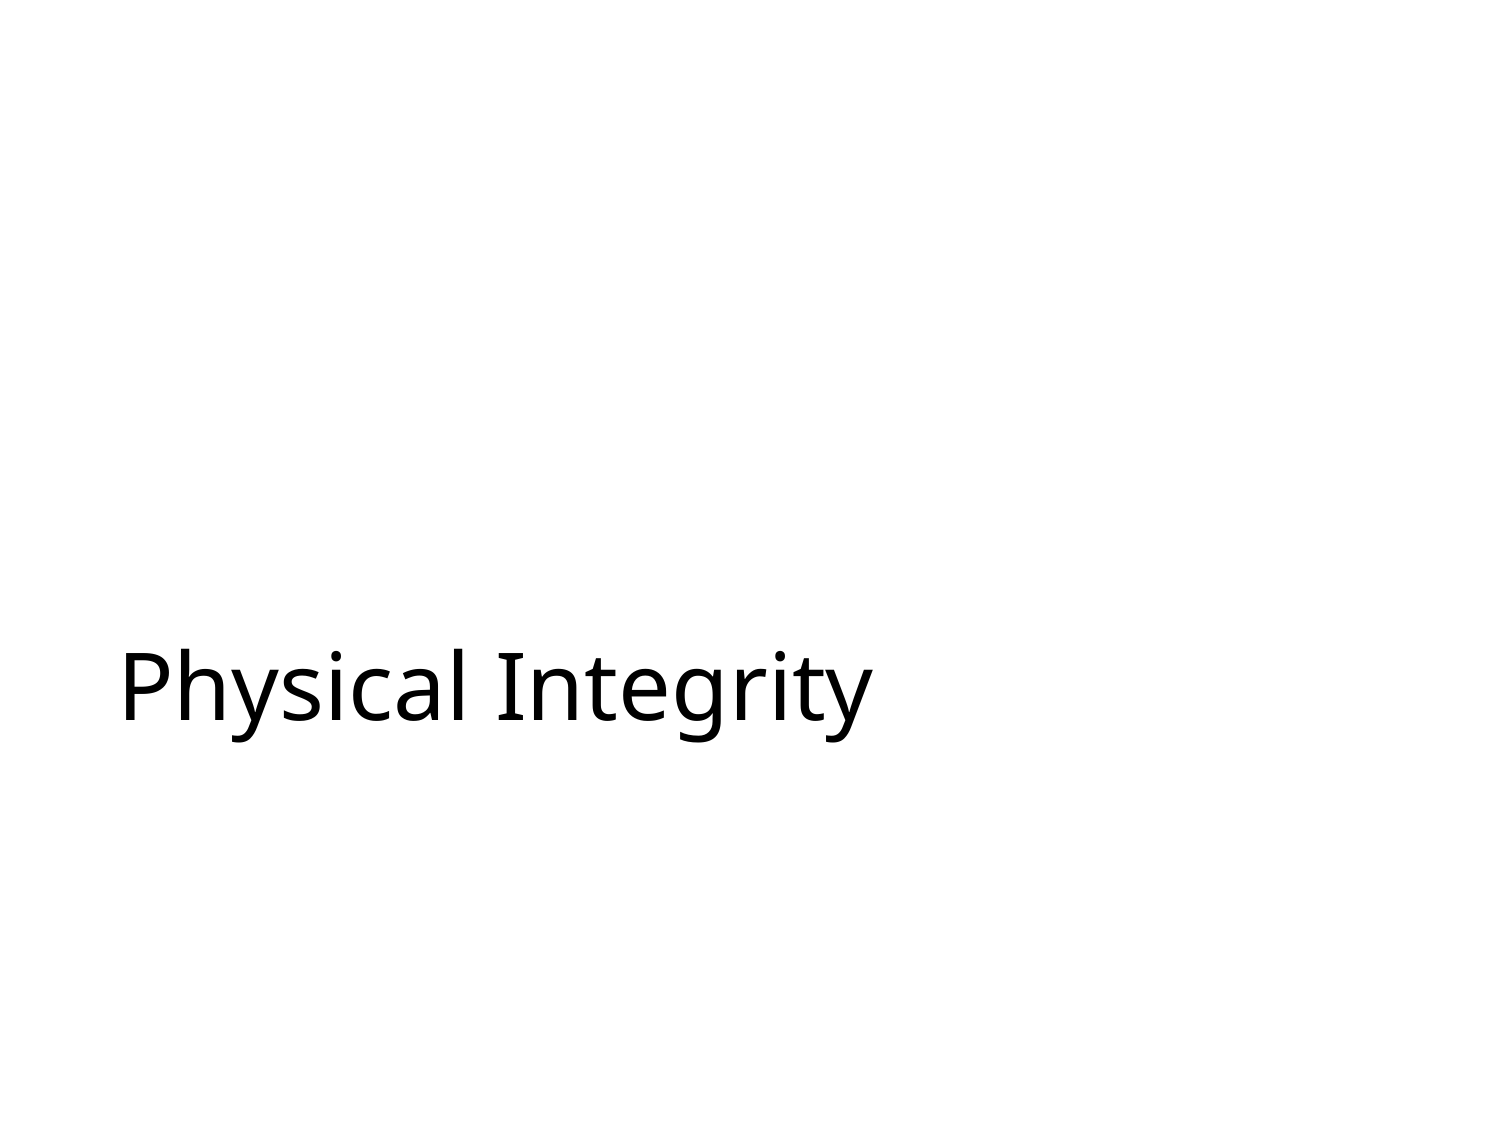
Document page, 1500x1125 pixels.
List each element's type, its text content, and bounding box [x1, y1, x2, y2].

title Physical Integrity [102, 280, 1397, 749]
